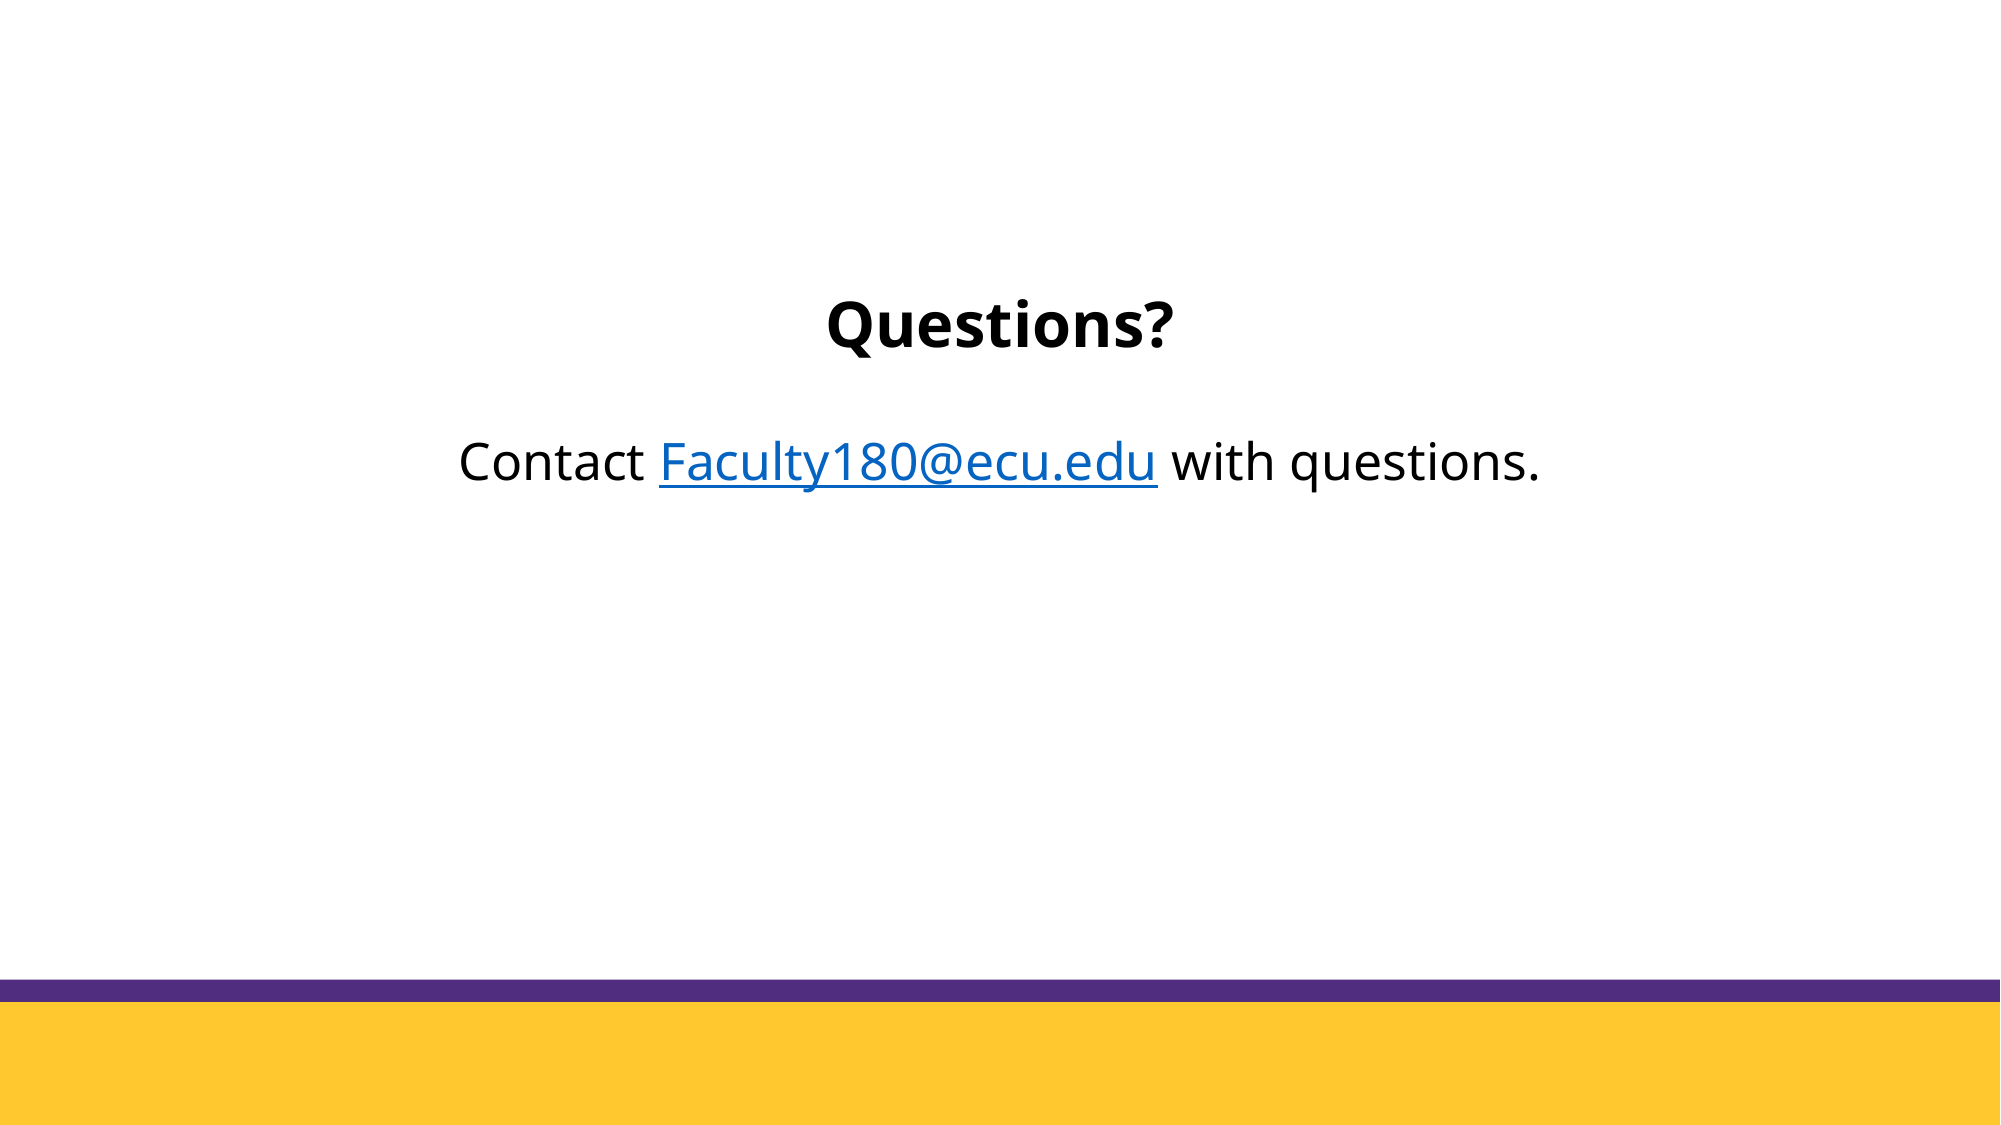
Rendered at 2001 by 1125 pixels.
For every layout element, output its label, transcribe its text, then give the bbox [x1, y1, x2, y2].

title Questions? Contact Faculty180@ecu.edu with questions. [137, 284, 1863, 503]
text_box [0, 979, 2000, 1001]
text_box [0, 1001, 2000, 1125]
